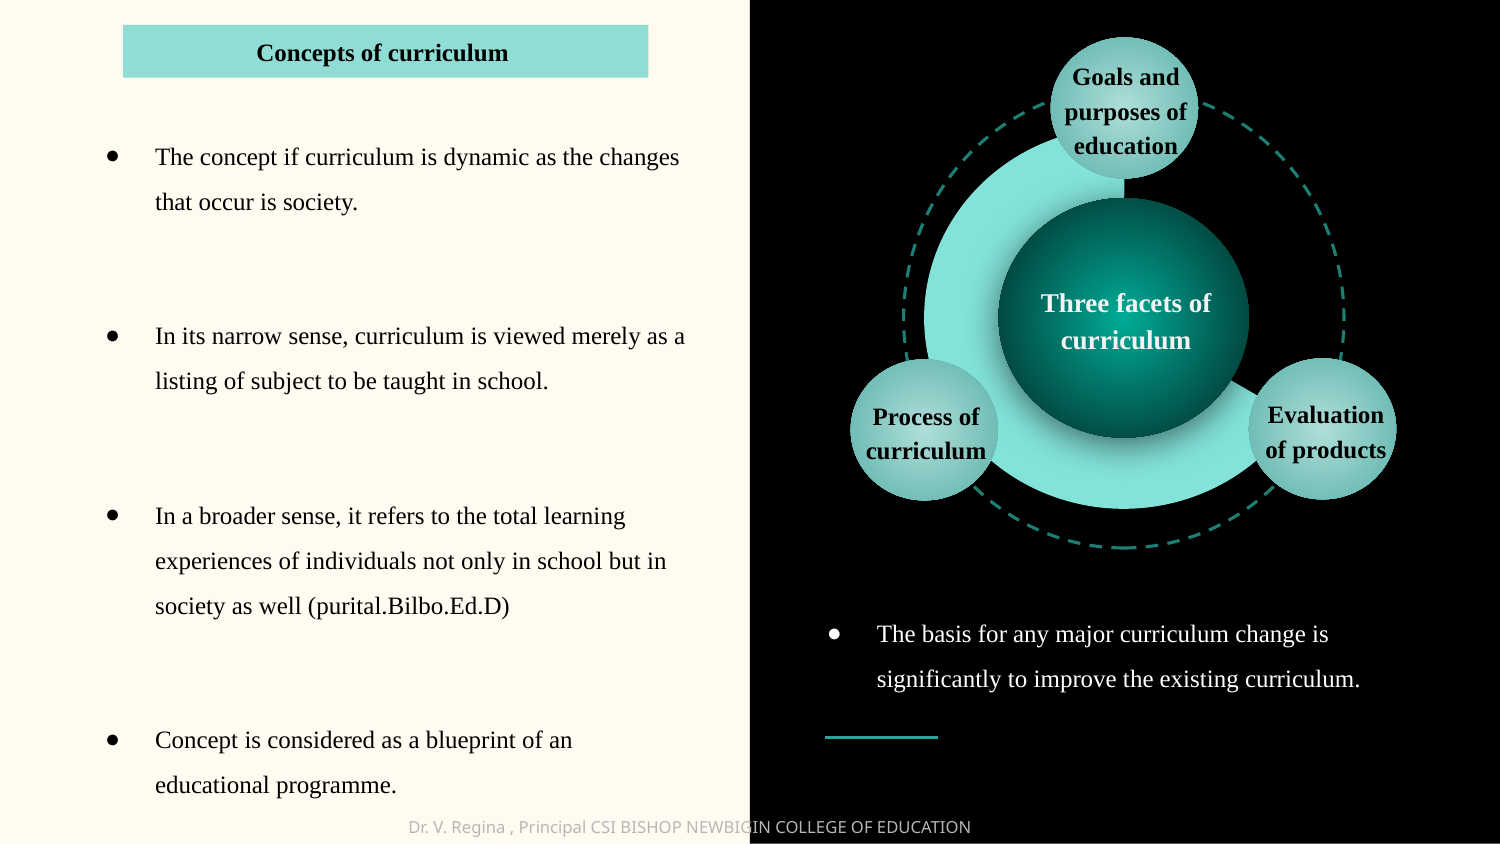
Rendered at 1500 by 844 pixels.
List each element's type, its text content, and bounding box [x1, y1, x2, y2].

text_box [998, 197, 1250, 438]
text_box The basis for any major curriculum change is significantly to improve the existing curriculum. [786, 513, 1471, 770]
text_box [1025, 37, 1227, 179]
text_box Concepts of curriculum [123, 24, 649, 78]
text_box Dr. V. Regina , Principal CSI BISHOP NEWBIGIN COLLEGE OF EDUCATION [393, 801, 1211, 844]
text_box The concept if curriculum is dynamic as the changes that occur is society. In its narrow sense, curriculum is viewed merely as a listing of subject to be taught in school. In a broader sense, it refers to the total learning experiences of individuals not only in school but in society as well (purital.Bilbo.Ed.D) Concept is considered as a blueprint of an educational programme. [65, 110, 707, 813]
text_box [839, 359, 1013, 501]
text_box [1239, 358, 1413, 500]
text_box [893, 97, 1355, 357]
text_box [893, 446, 1355, 539]
